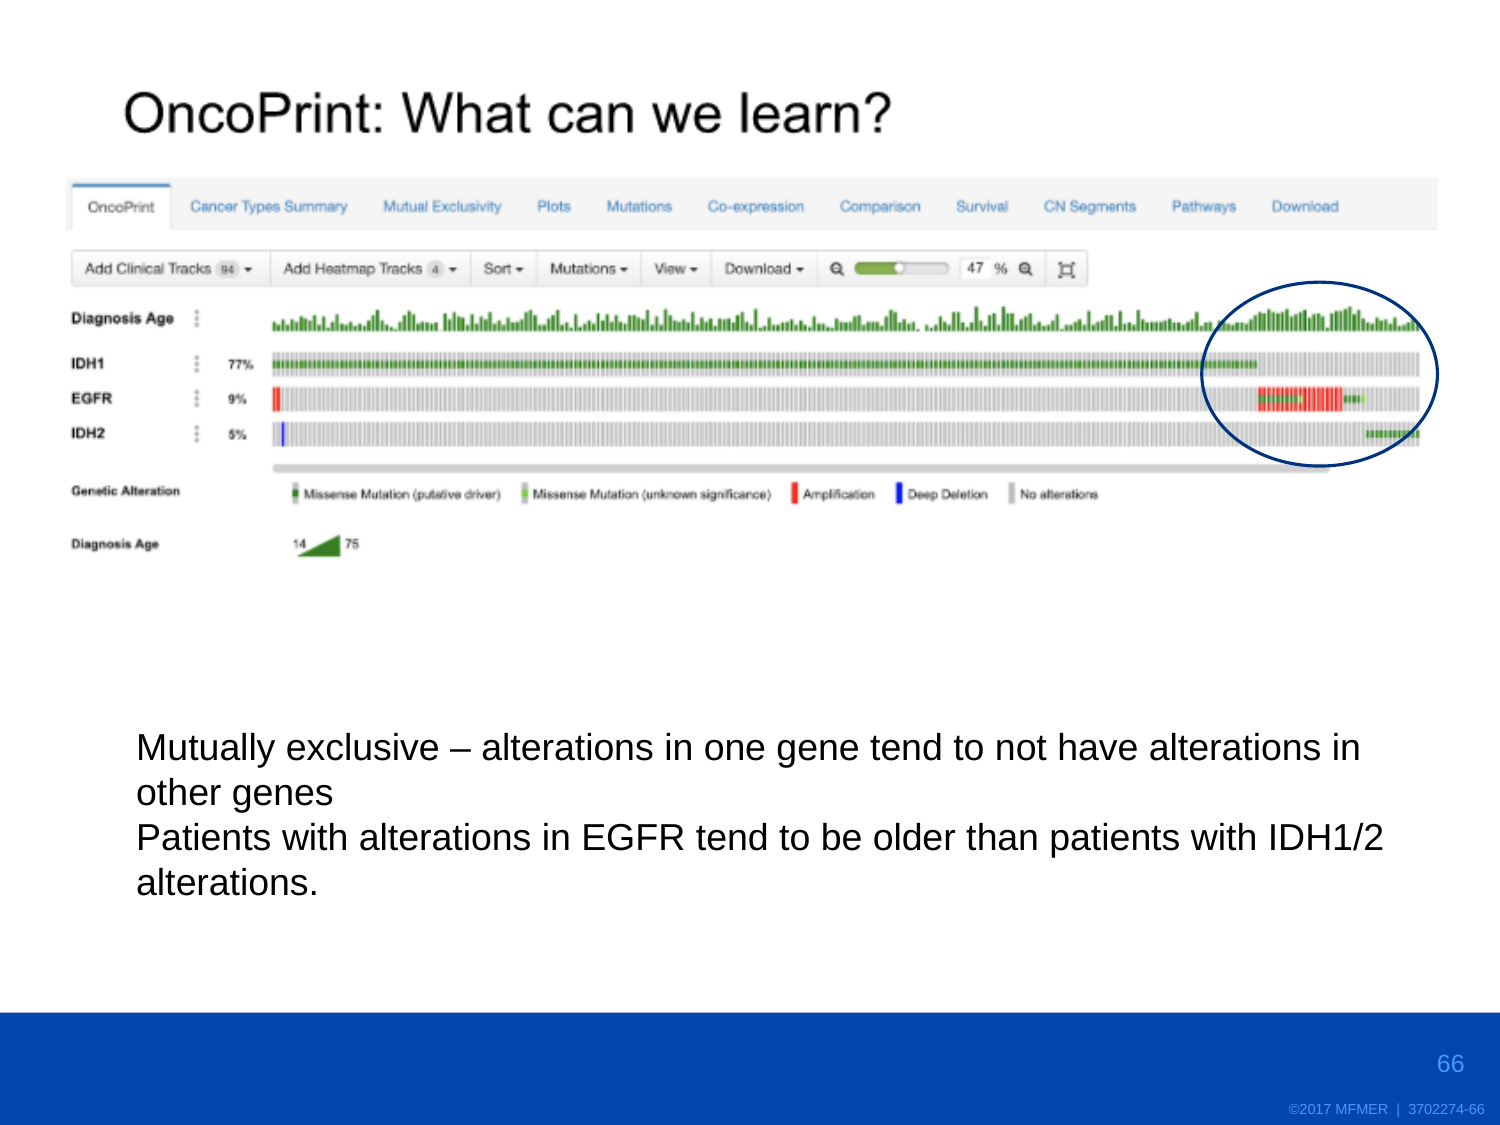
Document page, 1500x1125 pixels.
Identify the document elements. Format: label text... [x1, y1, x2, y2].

picture [66, 63, 1438, 571]
slide_number 66 [1389, 1019, 1480, 1106]
text_box Mutually exclusive – alterations in one gene tend to not have alterations in other genes Patients with alterations in EGFR tend to be older than patients with IDH1/2 alterations. [121, 715, 1438, 911]
